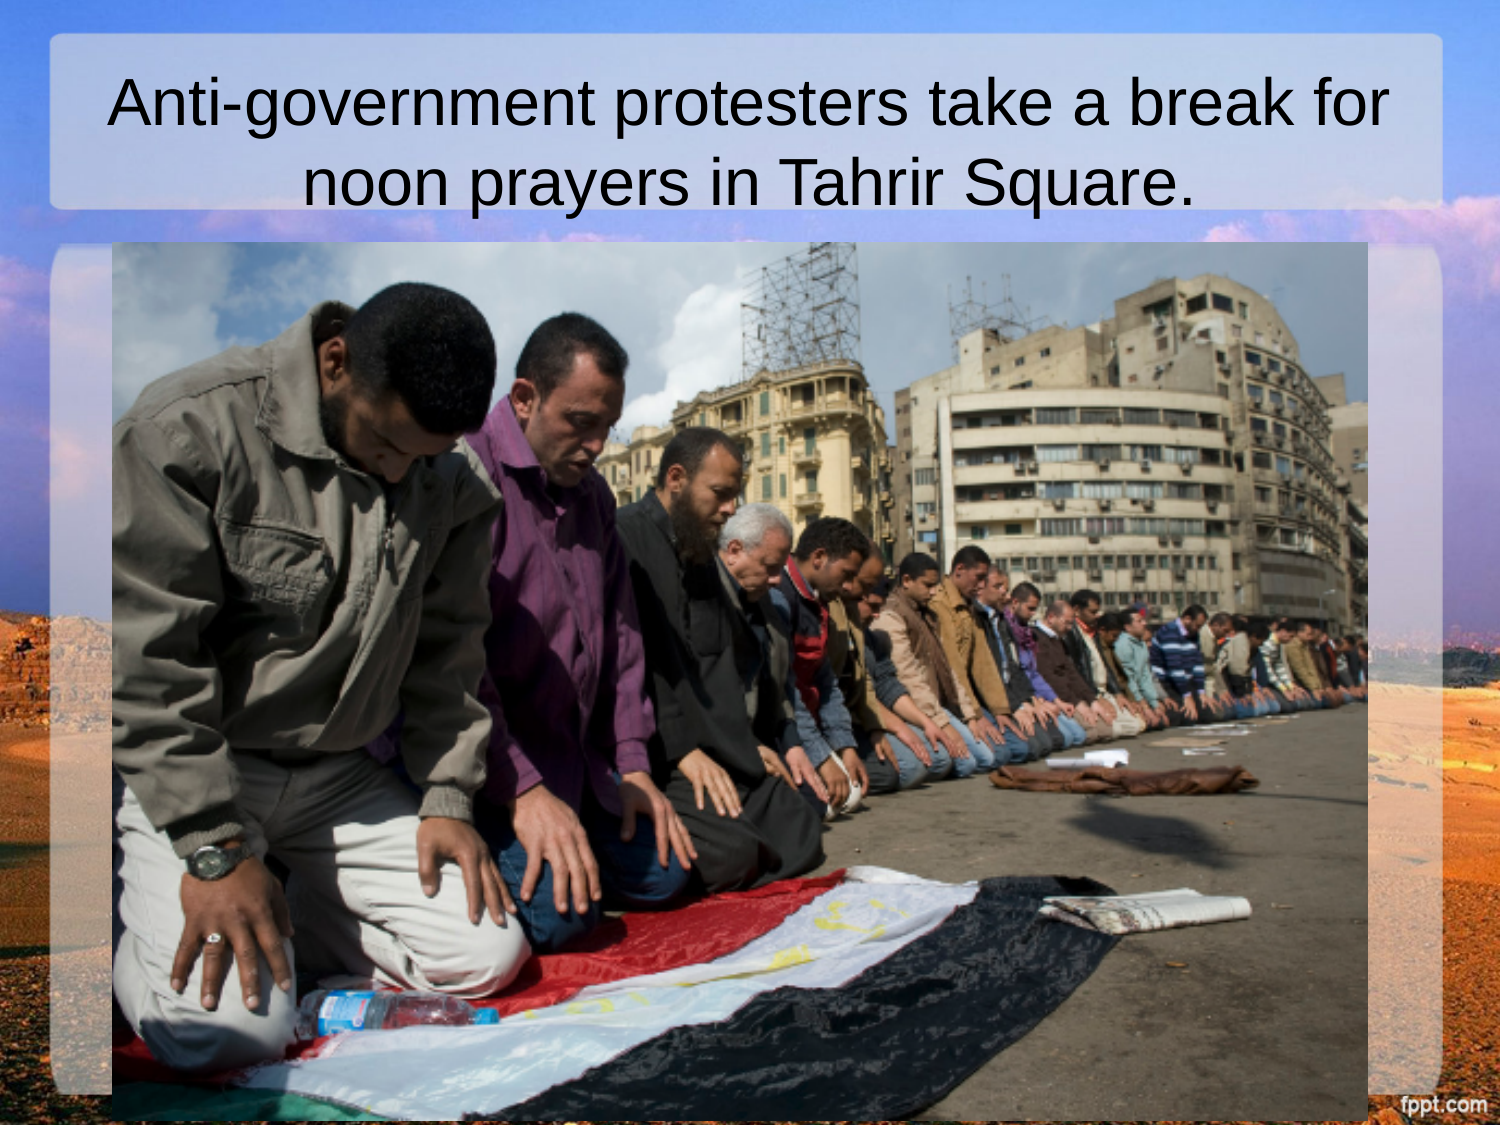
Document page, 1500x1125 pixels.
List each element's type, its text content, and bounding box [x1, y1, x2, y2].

picture [0, 0, 1500, 1125]
title Anti-government protesters take a break for noon prayers in Tahrir Square. [75, 45, 1425, 233]
